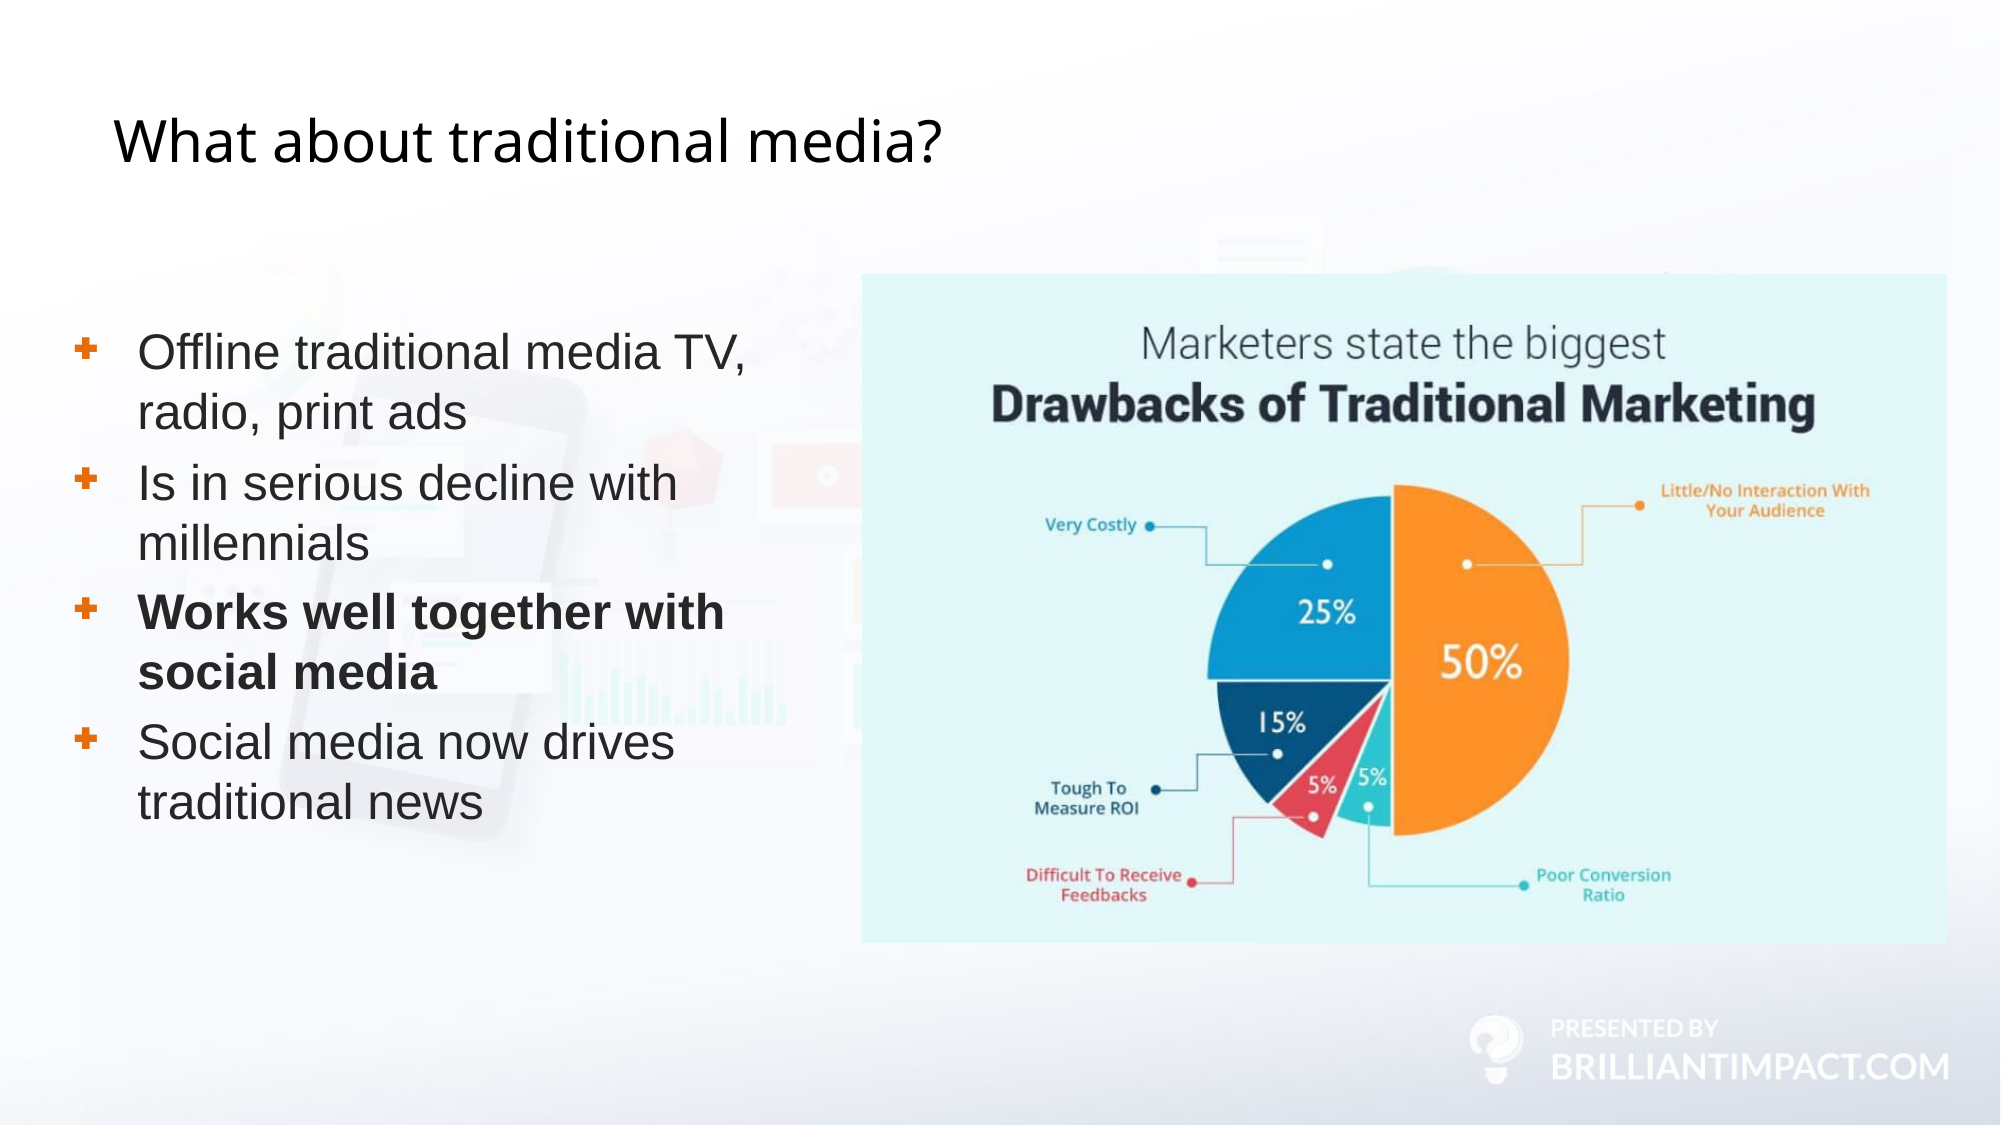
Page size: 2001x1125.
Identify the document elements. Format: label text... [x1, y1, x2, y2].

title What about traditional media? [99, 45, 1734, 233]
list Offline traditional media TV, radio, print ads Is in serious decline with millennials Works well together with social media Social media now drives traditional news [53, 312, 841, 1063]
picture [0, 0, 2001, 1125]
